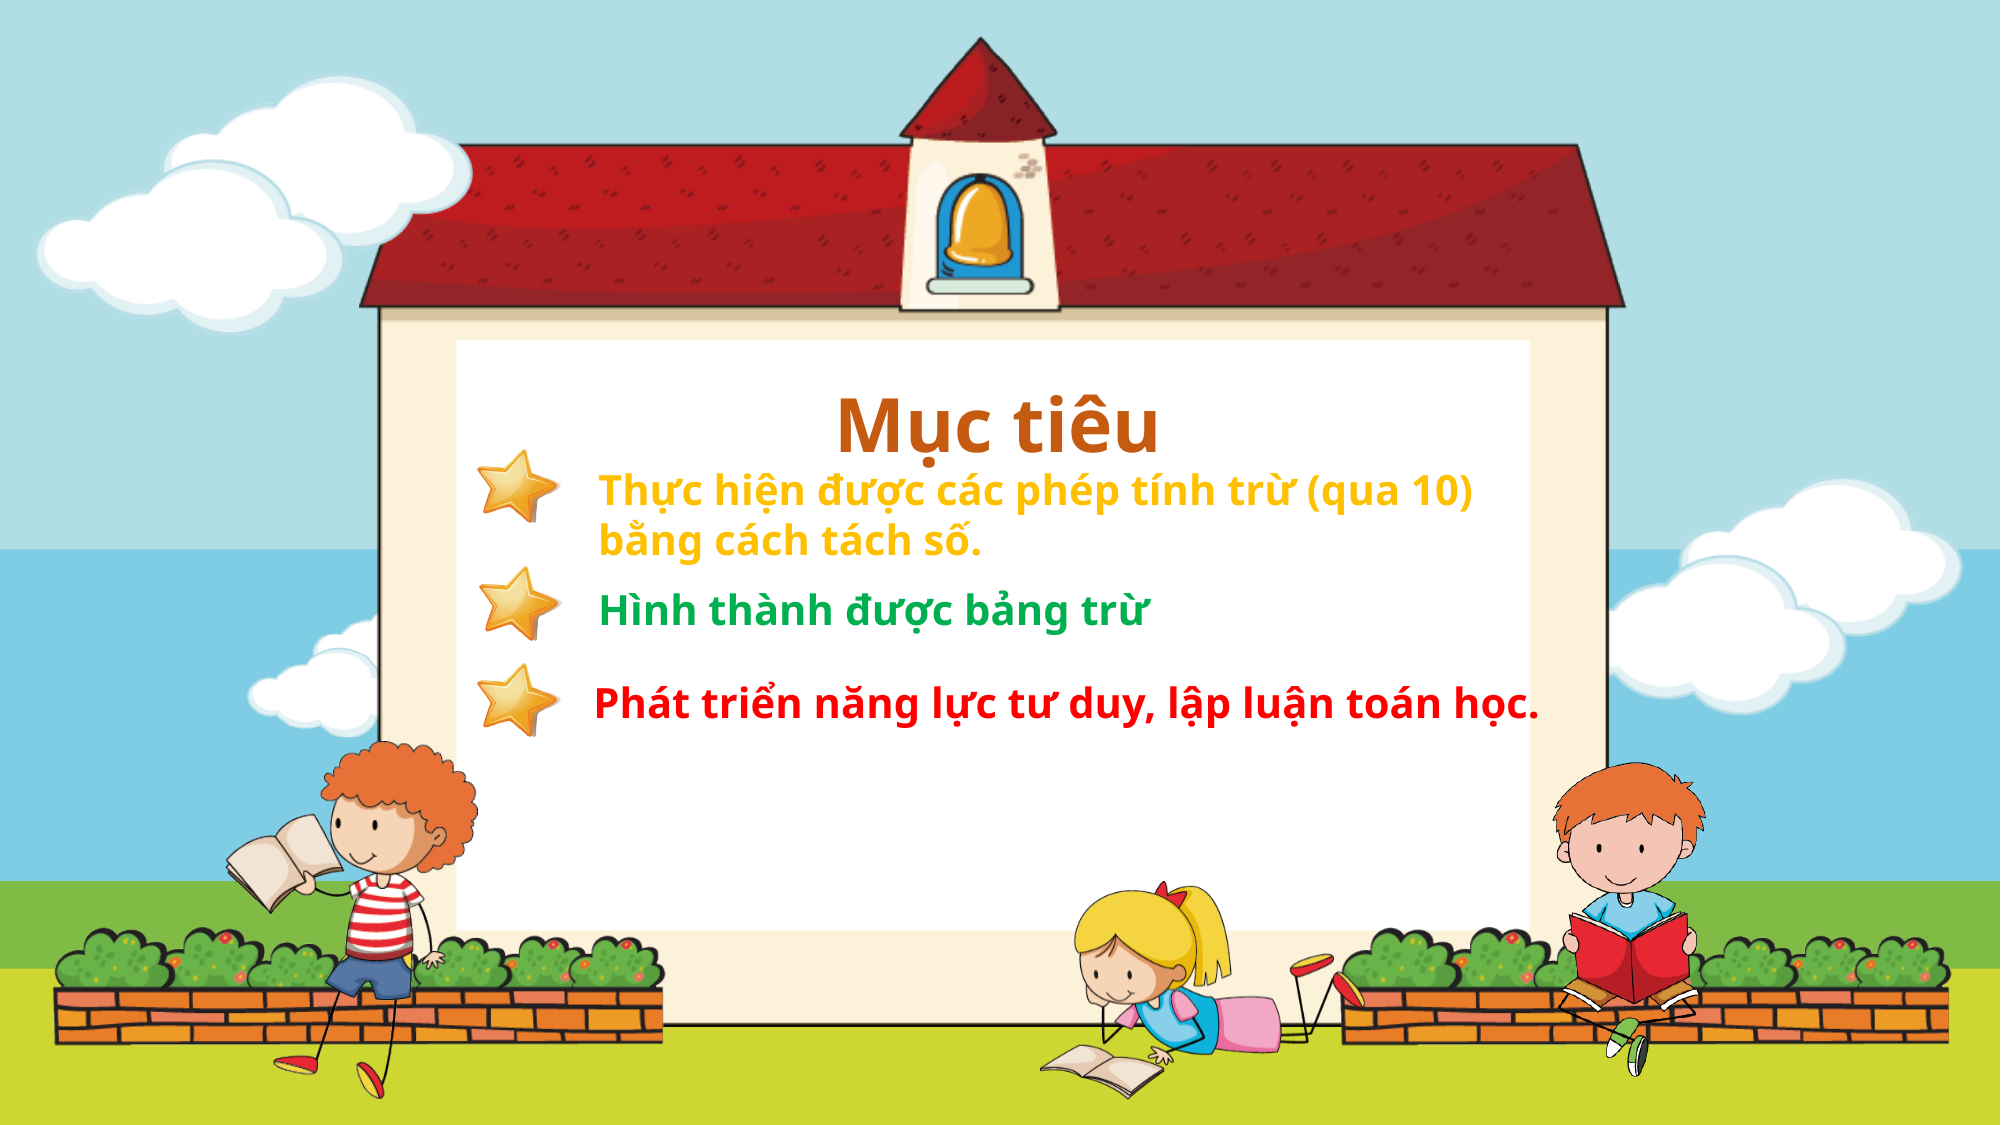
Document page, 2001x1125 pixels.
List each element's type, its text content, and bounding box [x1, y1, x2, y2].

text_box Phát triển năng lực tư duy, lập luận toán học. [578, 669, 1614, 735]
text_box Thực hiện được các phép tính trừ (qua 10) bằng cách tách số. [583, 456, 1529, 571]
text_box Mục tiêu [820, 370, 1205, 456]
text_box Hình thành được bảng trừ [583, 576, 1481, 642]
picture [34, 36, 1963, 1100]
